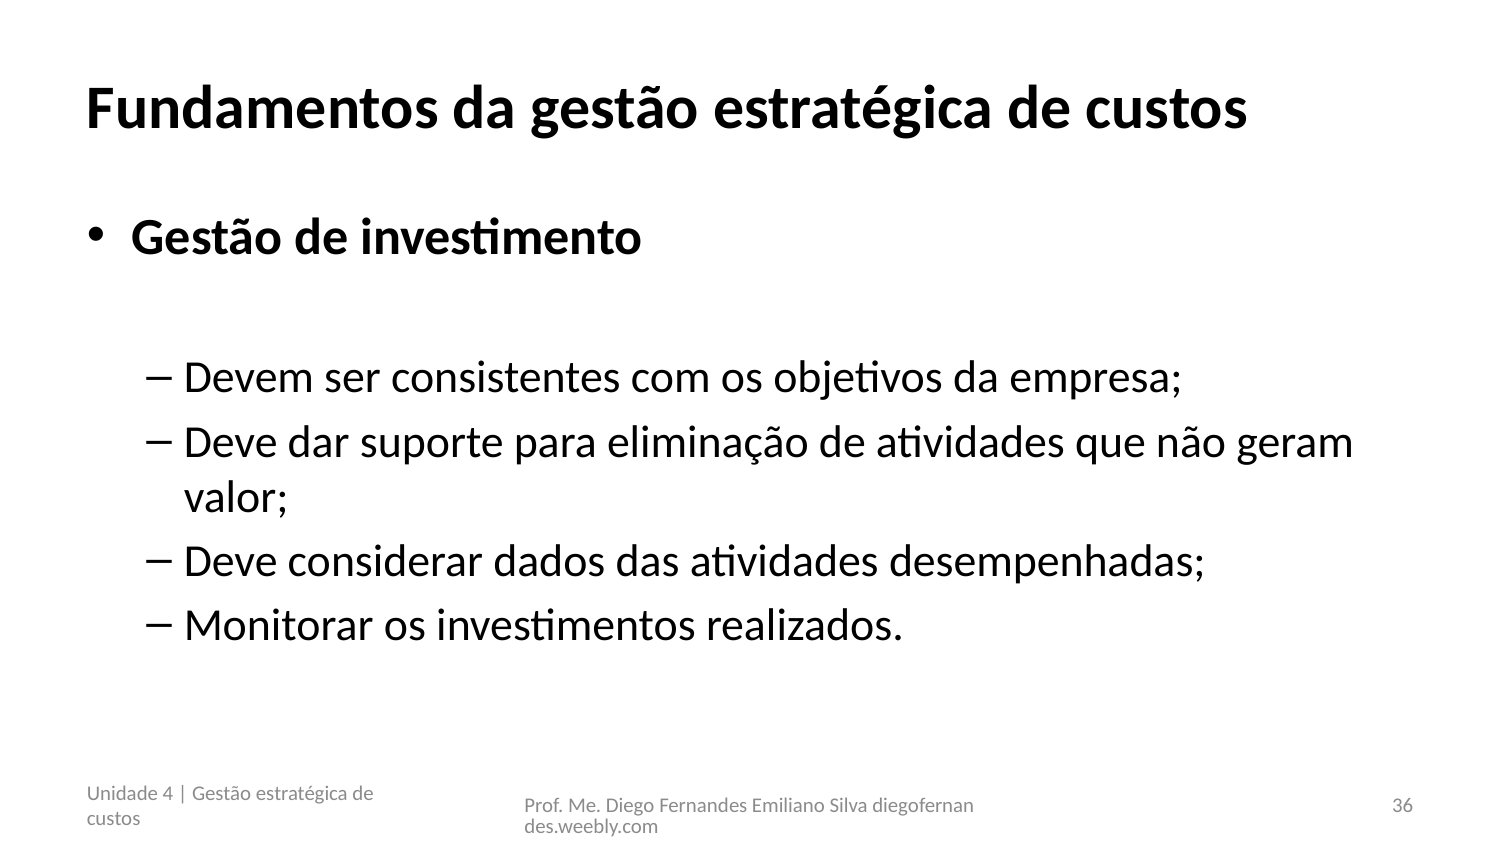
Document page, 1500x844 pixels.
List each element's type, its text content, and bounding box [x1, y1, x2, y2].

title Fundamentos da gestão estratégica de custos [75, 33, 1425, 175]
footer Prof. Me. Diego Fernandes Emiliano Silva diegofernandes.weebly.com [512, 782, 988, 827]
slide_number Unidade 4 | Gestão estratégica de custos [75, 782, 425, 827]
slide_number 36 [1074, 782, 1425, 827]
list Gestão de investimento Devem ser consistentes com os objetivos da empresa; Deve dar suporte para eliminação de atividades que não geram valor; Deve considerar dados das atividades desempenhadas; Monitorar os investimentos realizados. [75, 196, 1425, 754]
